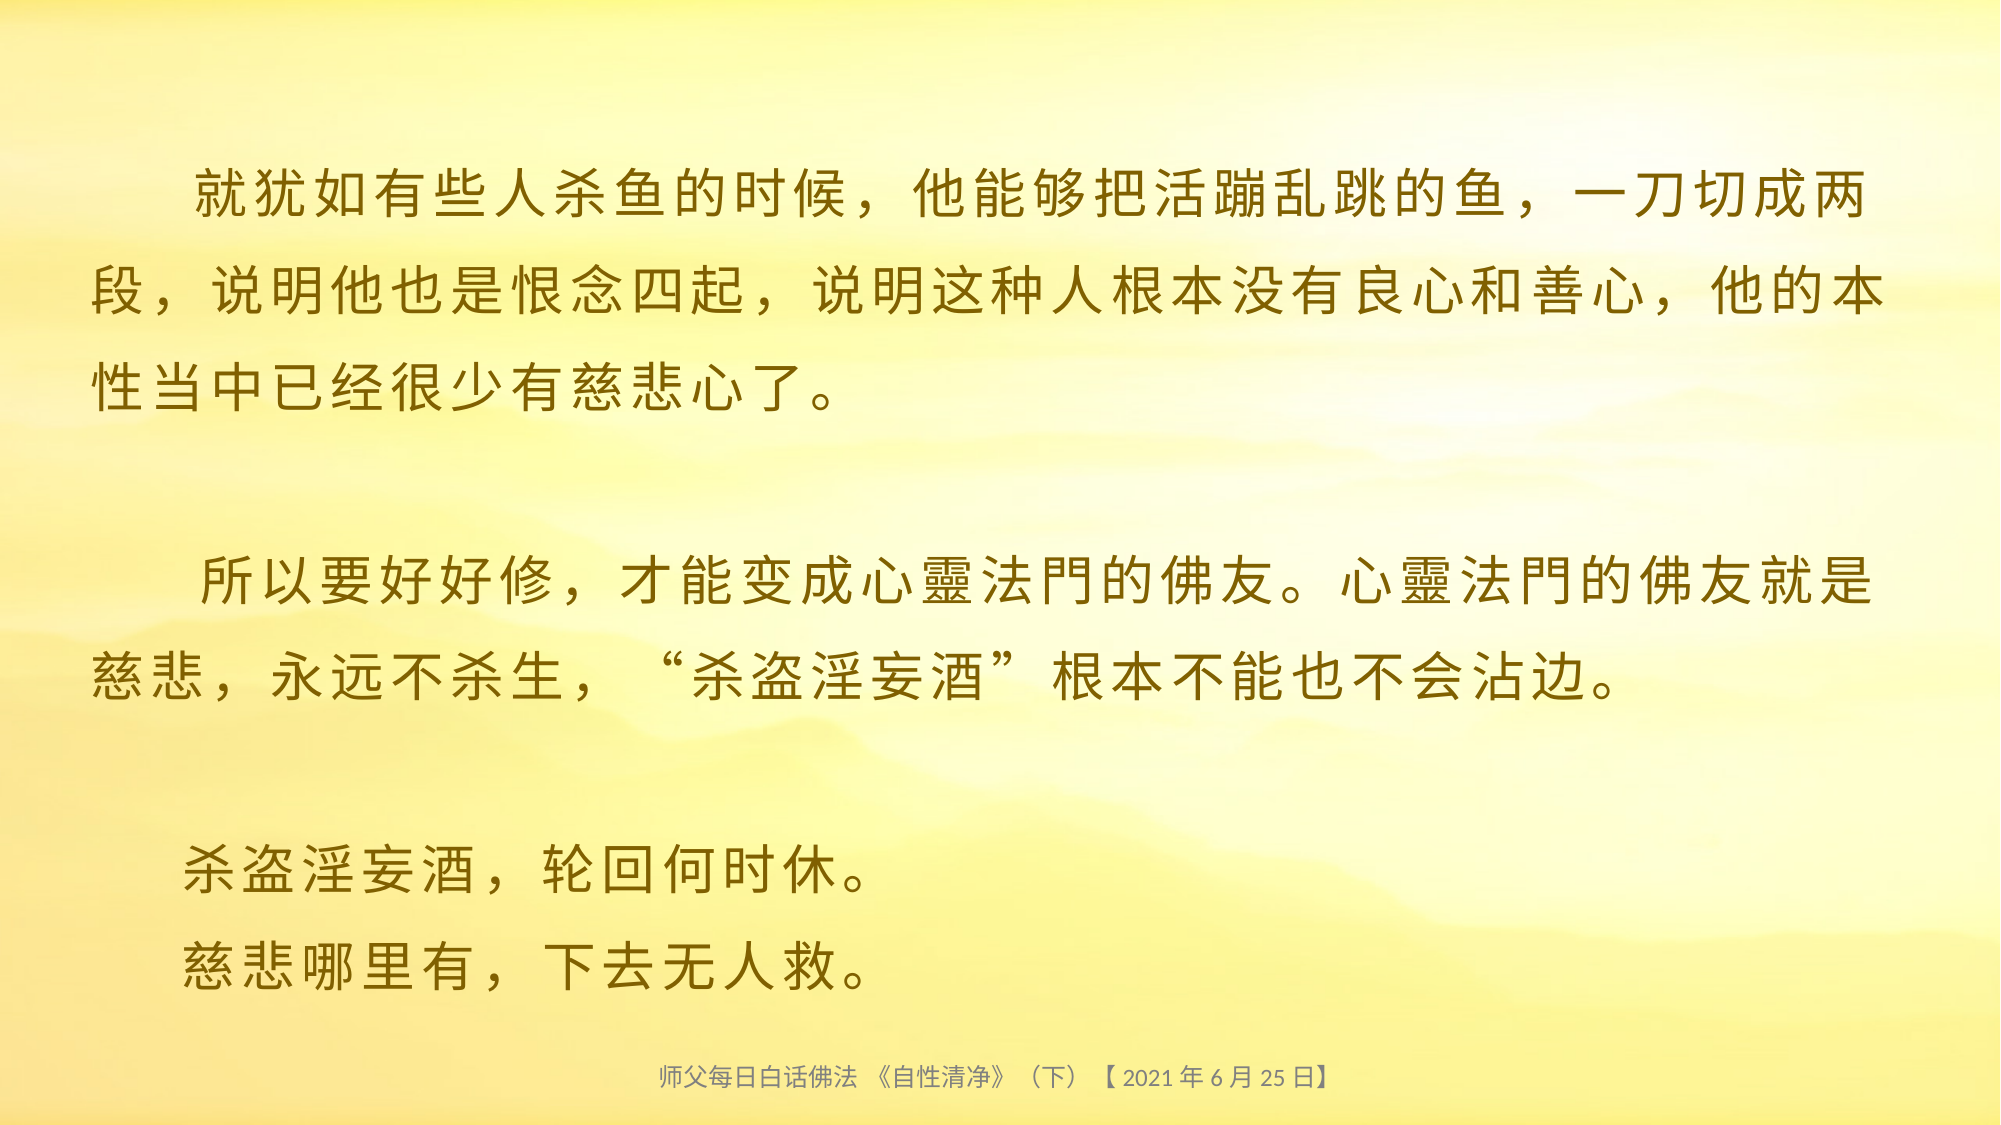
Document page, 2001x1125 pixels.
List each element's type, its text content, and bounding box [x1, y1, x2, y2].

title 就犹如有些人杀鱼的时候，他能够把活蹦乱跳的鱼，一刀切成两段，说明他也是恨念四起，说明这种人根本没有良心和善心，他的本性当中已经很少有慈悲心了。 所以要好好修，才能变成心靈法門的佛友。心靈法門的佛友就是慈悲，永远不杀生，“杀盗淫妄酒”根本不能也不会沾边。 杀盗淫妄酒，轮回何时休。 慈悲哪里有，下去无人救。 [75, 115, 1925, 1010]
footer 师父每日白话佛法 《自性清净》（下）【2021年6月25日】 [502, 1046, 1498, 1106]
picture [0, 0, 2001, 1125]
